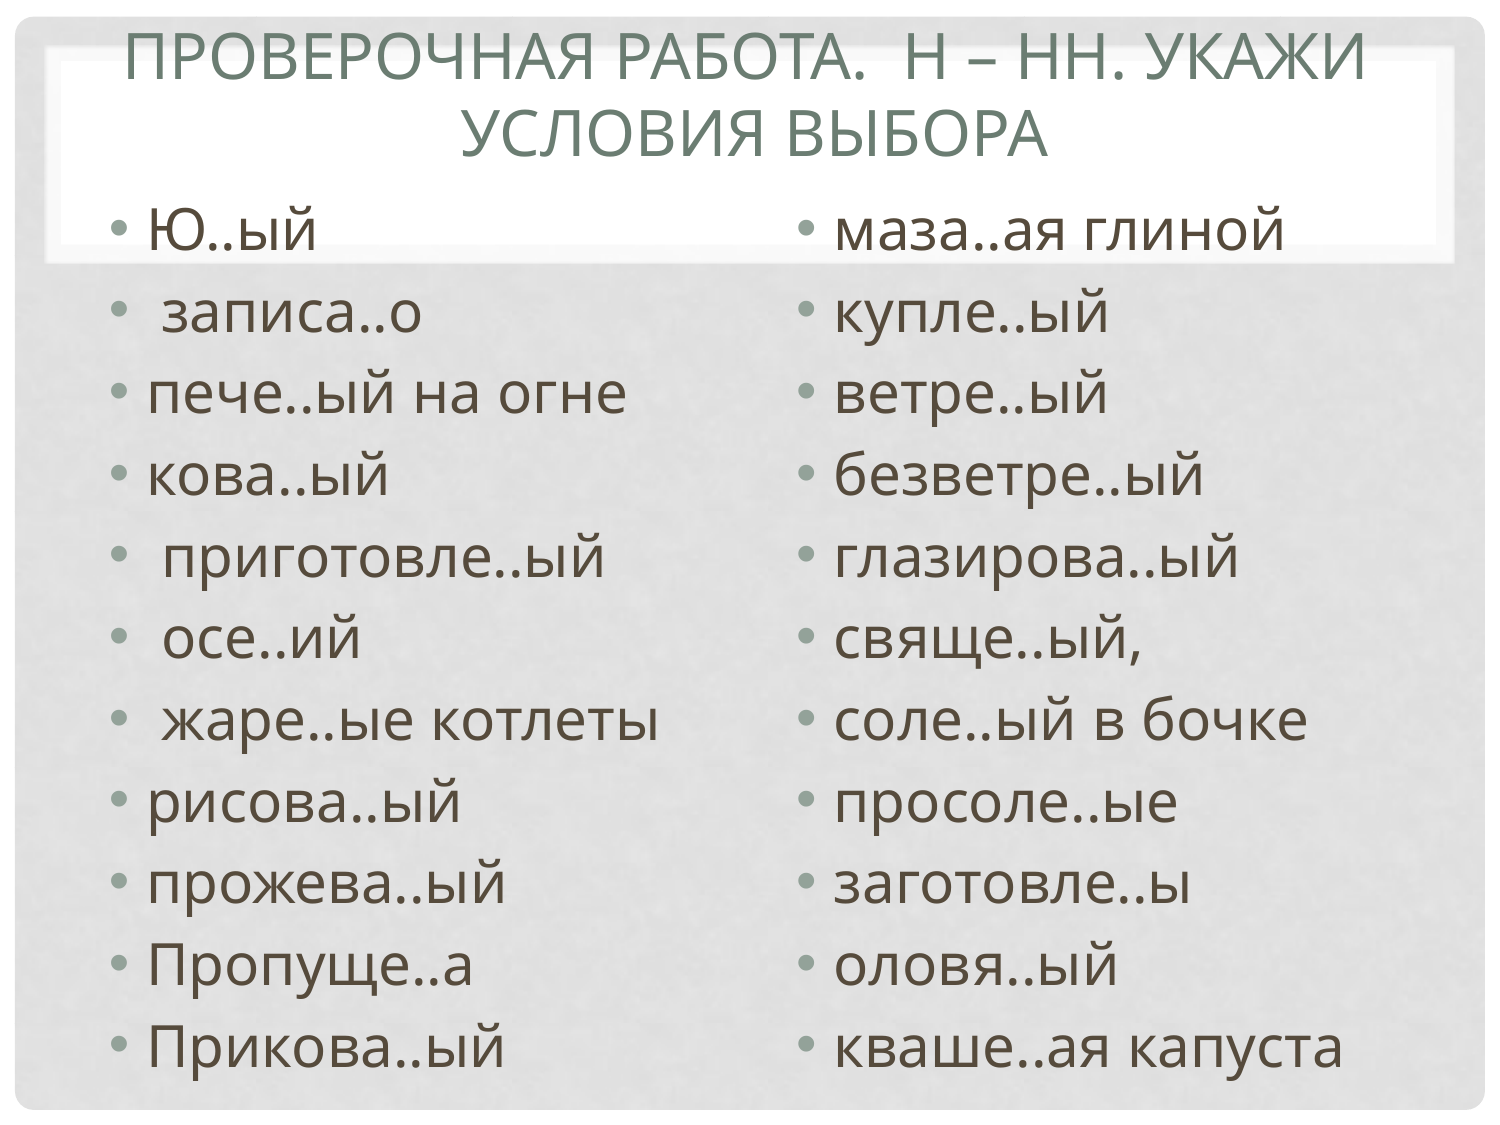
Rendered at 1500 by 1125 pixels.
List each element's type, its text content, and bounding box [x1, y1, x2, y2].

title Проверочная работа. Н – НН. Укажи условия выбора [76, 7, 1432, 178]
list маза..ая глиной купле..ый ветре..ый безветре..ый глазирова..ый свяще..ый, соле..ый в бочке просоле..ые заготовле..ы оловя..ый кваше..ая капуста [762, 184, 1425, 1125]
list Ю..ый записа..о пече..ый на огне кова..ый приготовле..ый осе..ий жаре..ые котлеты рисова..ый прожева..ый Пропуще..а Прикова..ый [75, 184, 738, 1125]
